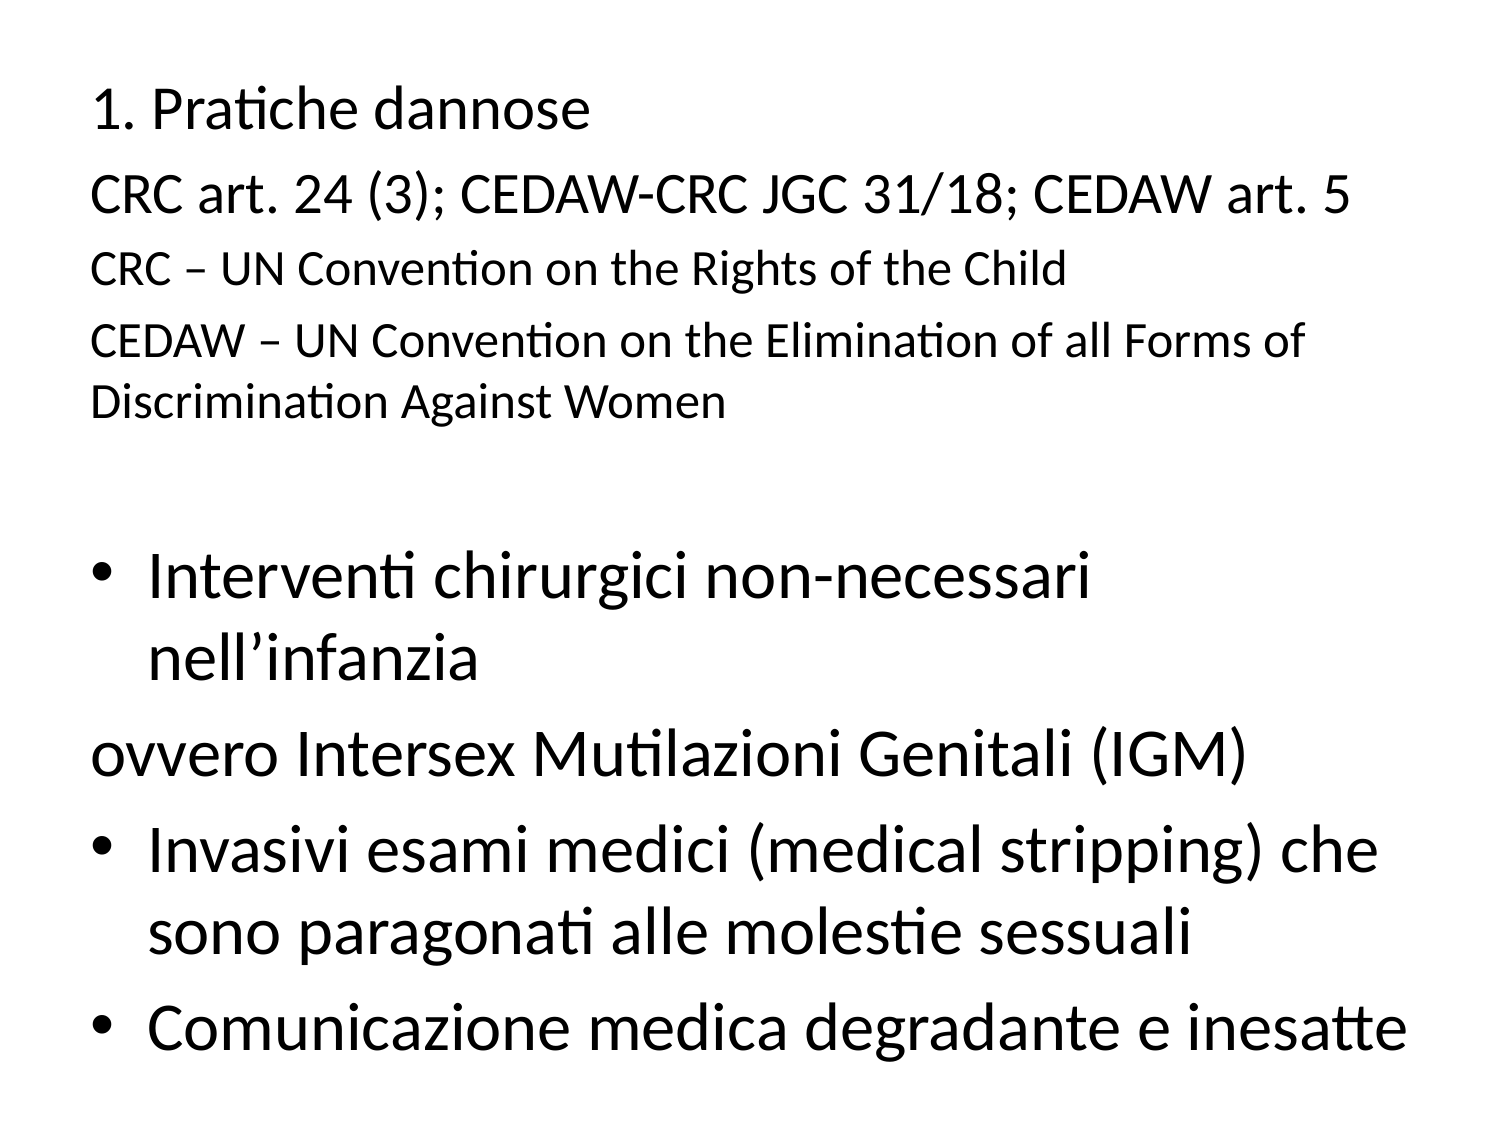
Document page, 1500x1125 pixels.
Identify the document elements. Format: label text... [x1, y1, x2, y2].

list 1. Pratiche dannose CRC art. 24 (3); CEDAW-CRC JGC 31/18; CEDAW art. 5 CRC – UN Convention on the Rights of the Child CEDAW – UN Convention on the Elimination of all Forms of Discrimination Against Women Interventi chirurgici non-necessari nell’infanzia ovvero Intersex Mutilazioni Genitali (IGM) Invasivi esami medici (medical stripping) che sono paragonati alle molestie sessuali Comunicazione medica degradante e inesatte [75, 59, 1425, 1086]
